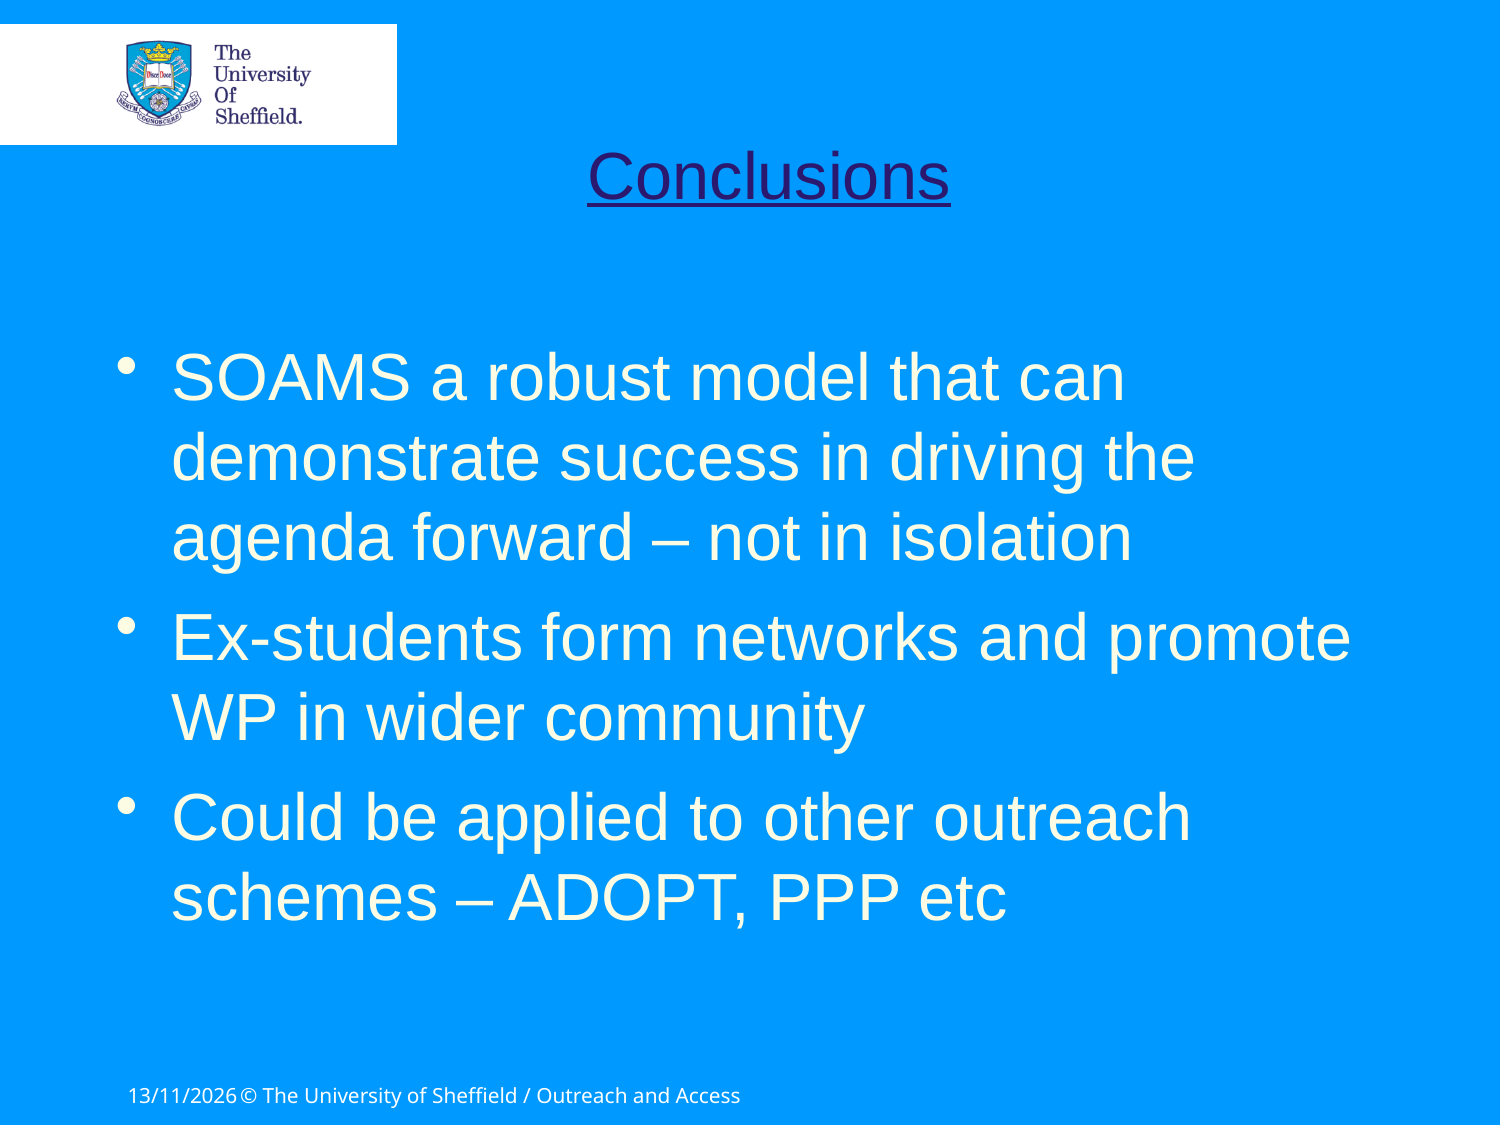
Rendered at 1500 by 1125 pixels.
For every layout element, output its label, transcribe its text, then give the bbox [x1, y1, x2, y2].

list SOAMS a robust model that can demonstrate success in driving the agenda forward – not in isolation Ex-students form networks and promote WP in wider community Could be applied to other outreach schemes – ADOPT, PPP etc [100, 326, 1451, 940]
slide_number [112, 1074, 224, 1125]
text_box Conclusions [572, 125, 1022, 221]
picture [0, 24, 397, 145]
footer © The University of Sheffield / Outreach and Access [224, 1074, 1076, 1125]
